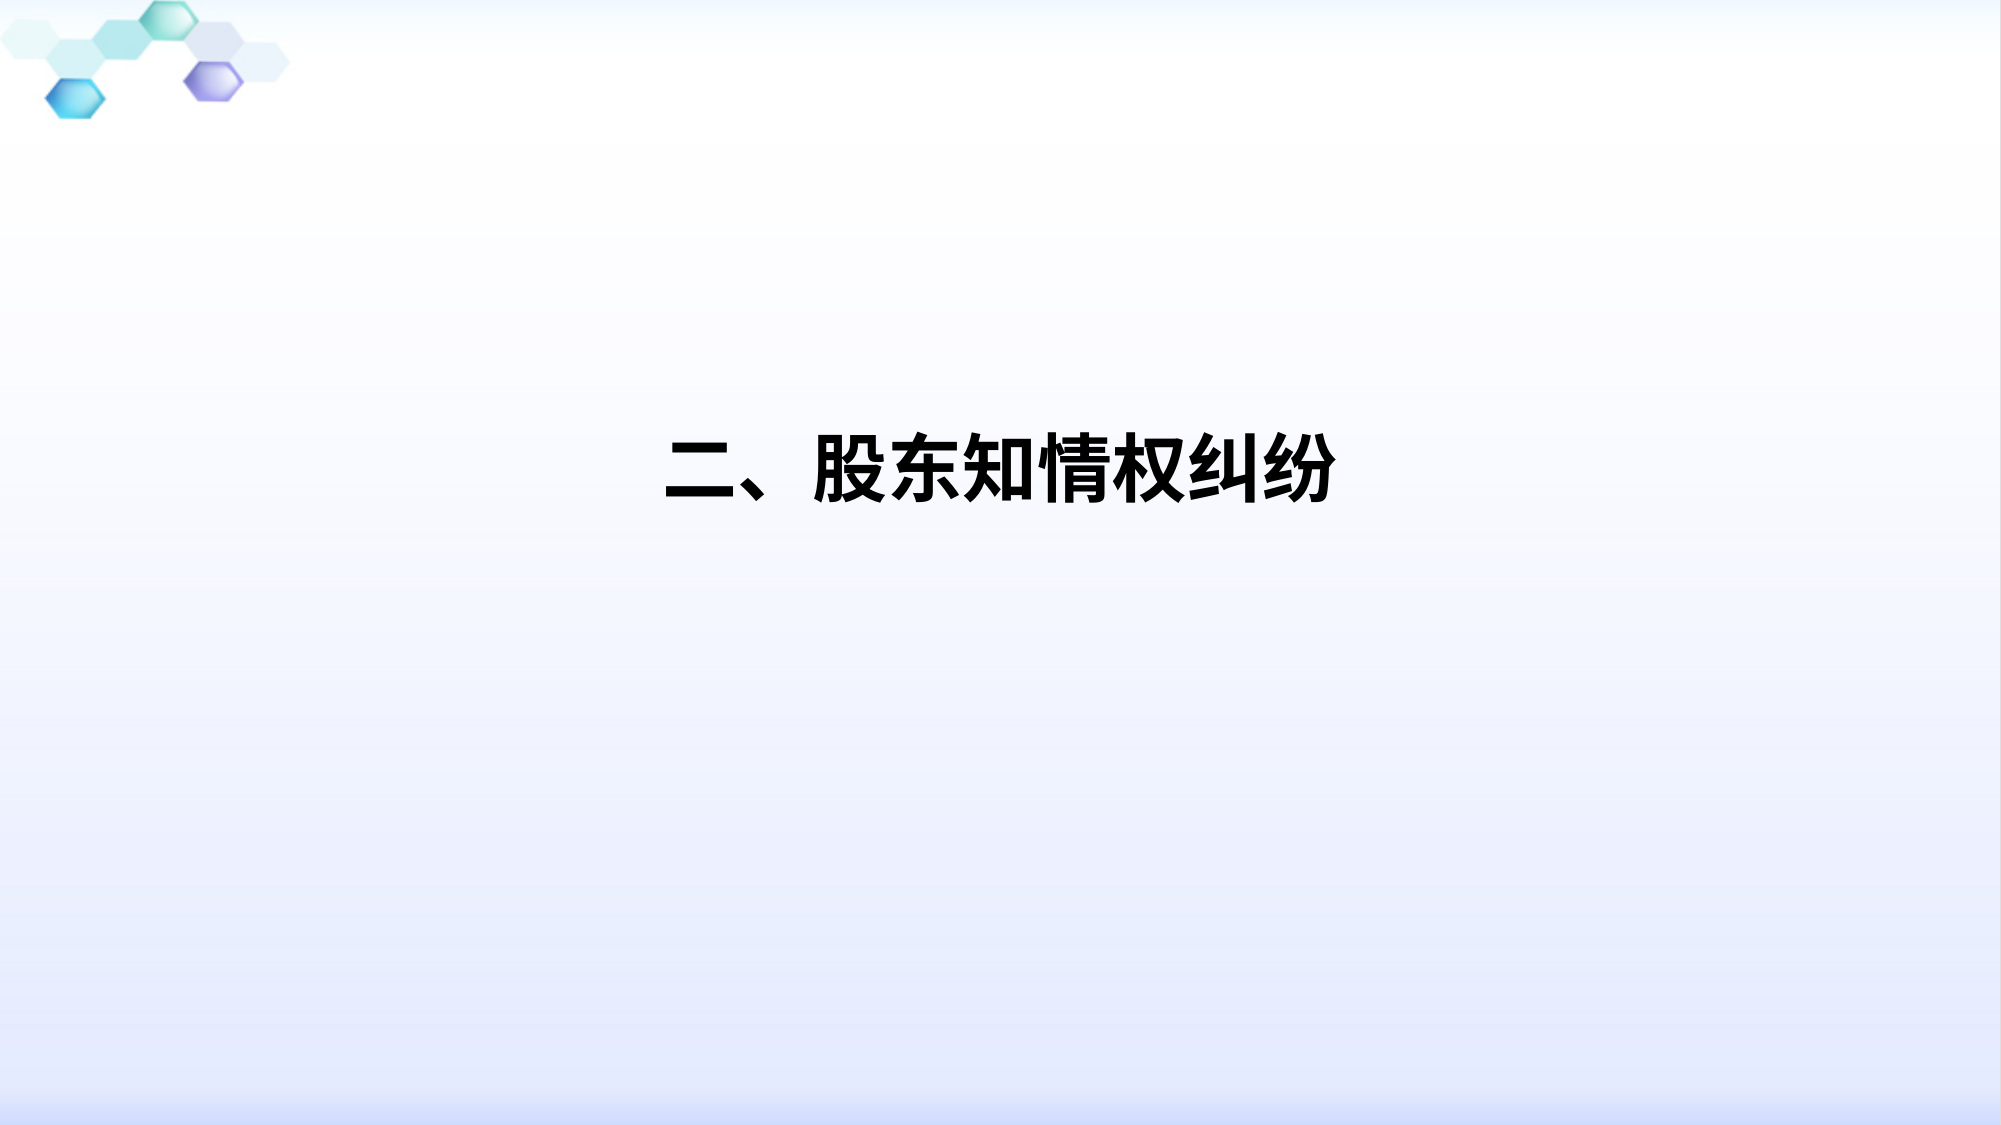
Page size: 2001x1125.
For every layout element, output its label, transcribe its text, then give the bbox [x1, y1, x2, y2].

list 二、股东知情权纠纷 [99, 198, 1901, 1006]
picture [0, 0, 2001, 1125]
